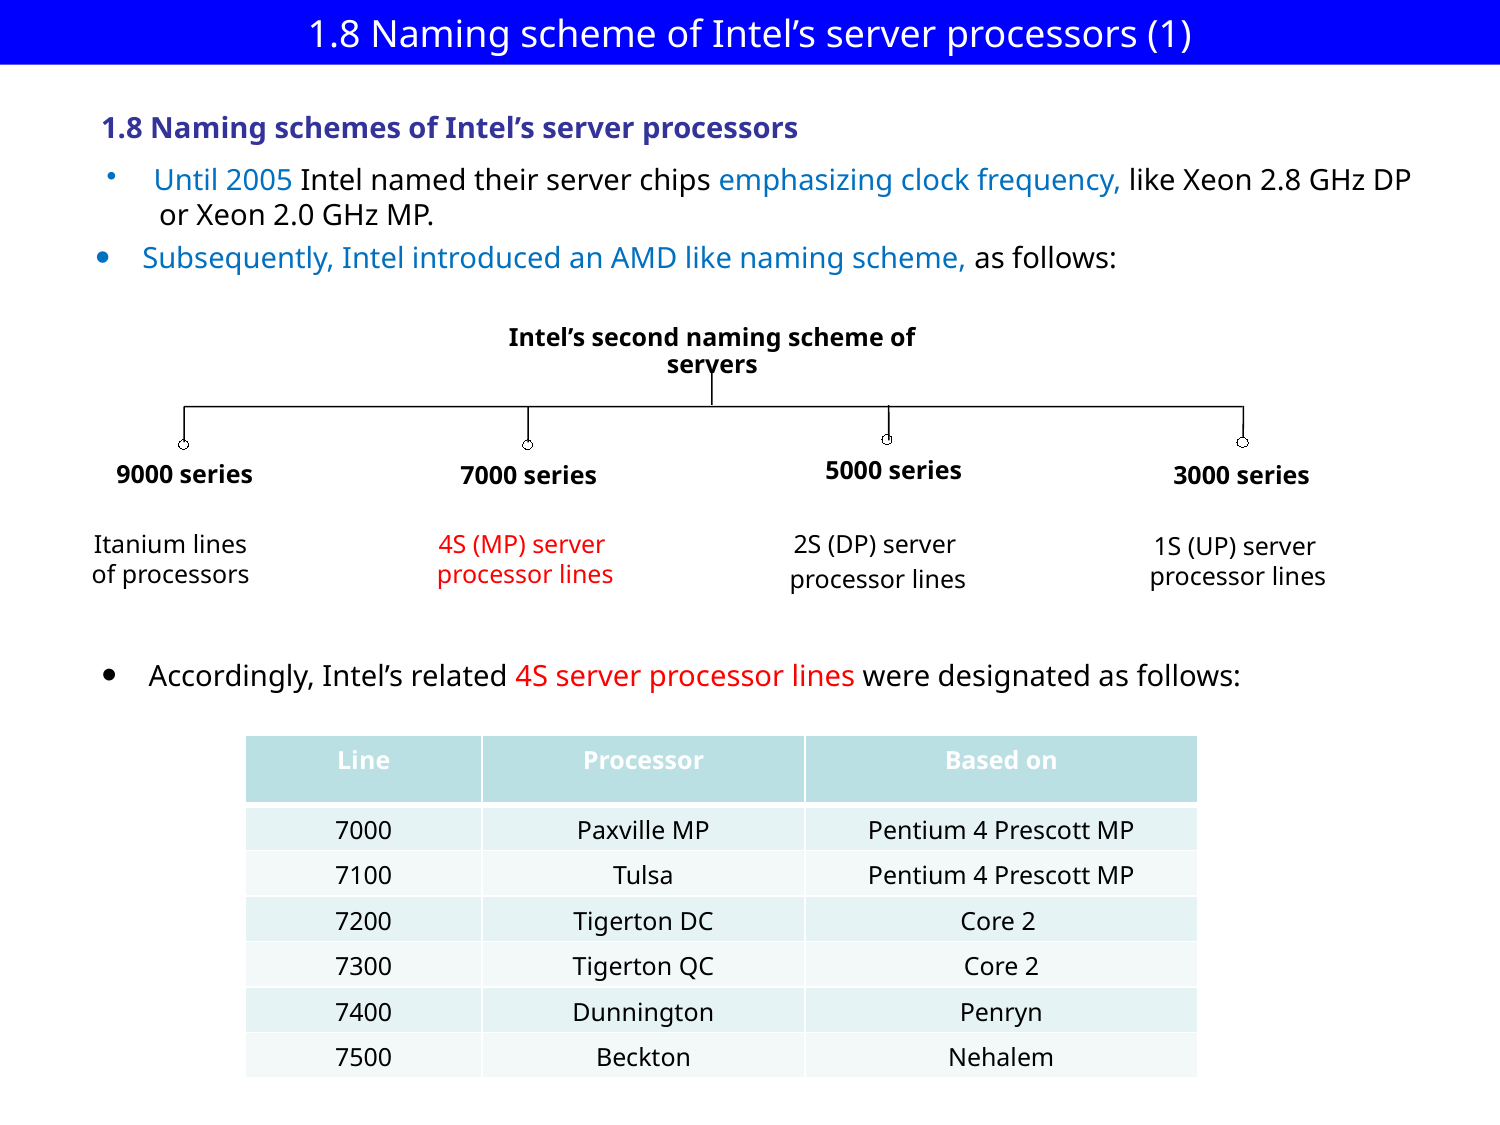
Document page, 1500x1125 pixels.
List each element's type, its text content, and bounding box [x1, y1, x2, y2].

text_box Subsequently, Intel introduced an AMD like naming scheme, as follows: [80, 232, 1132, 282]
text_box 2S (DP) server processor lines [768, 521, 982, 602]
text_box Itanium lines of processors [70, 520, 265, 596]
text_box [1236, 437, 1249, 448]
text_box 3000 series [1047, 455, 1437, 497]
table_cell Tulsa [483, 851, 804, 895]
text_box [178, 439, 189, 450]
text_box 9000 series [6, 455, 350, 497]
table_cell Tigerton QC [483, 942, 804, 986]
table_cell Dunnington [483, 988, 804, 1032]
table_header Based on [806, 736, 1197, 802]
text_box Until 2005 Intel named their server chips emphasizing clock frequency, like Xeon 2.8 GHz DP or Xeon 2.0 GHz MP. [106, 161, 1413, 232]
table_cell Nehalem [806, 1033, 1197, 1077]
table_cell 7000 [246, 808, 481, 850]
table_cell Penryn [806, 988, 1197, 1032]
text_box 1.8 Naming schemes of Intel’s server processors [100, 109, 799, 145]
text_box [881, 434, 892, 445]
text_box Accordingly, Intel’s related 4S server processor lines were designated as follows: [86, 649, 1257, 700]
table_cell Tigerton DC [483, 897, 804, 941]
text_box [522, 439, 533, 450]
title 1.8 Naming scheme of Intel’s server processors (1) [0, 0, 1500, 65]
table_cell 7500 [246, 1033, 481, 1077]
table_cell 7300 [246, 942, 481, 986]
text_box 1S (UP) server processor lines [1128, 522, 1342, 598]
text_box Intel’s second naming scheme of servers [451, 318, 974, 387]
table_cell Pentium 4 Prescott MP [806, 808, 1197, 850]
table_cell 7200 [246, 897, 481, 941]
table_cell Paxville MP [483, 808, 804, 850]
table_cell Core 2 [806, 897, 1197, 941]
table_header Processor [483, 736, 804, 802]
text_box 7000 series [350, 455, 708, 497]
table_header Line [246, 736, 481, 802]
text_box 4S (MP) server processor lines [415, 521, 629, 596]
table_cell 7100 [246, 851, 481, 895]
text_box 5000 series [735, 451, 1052, 493]
table_cell Core 2 [806, 942, 1197, 986]
table_cell Beckton [483, 1033, 804, 1077]
table_cell Pentium 4 Prescott MP [806, 851, 1197, 895]
table_cell 7400 [246, 988, 481, 1032]
